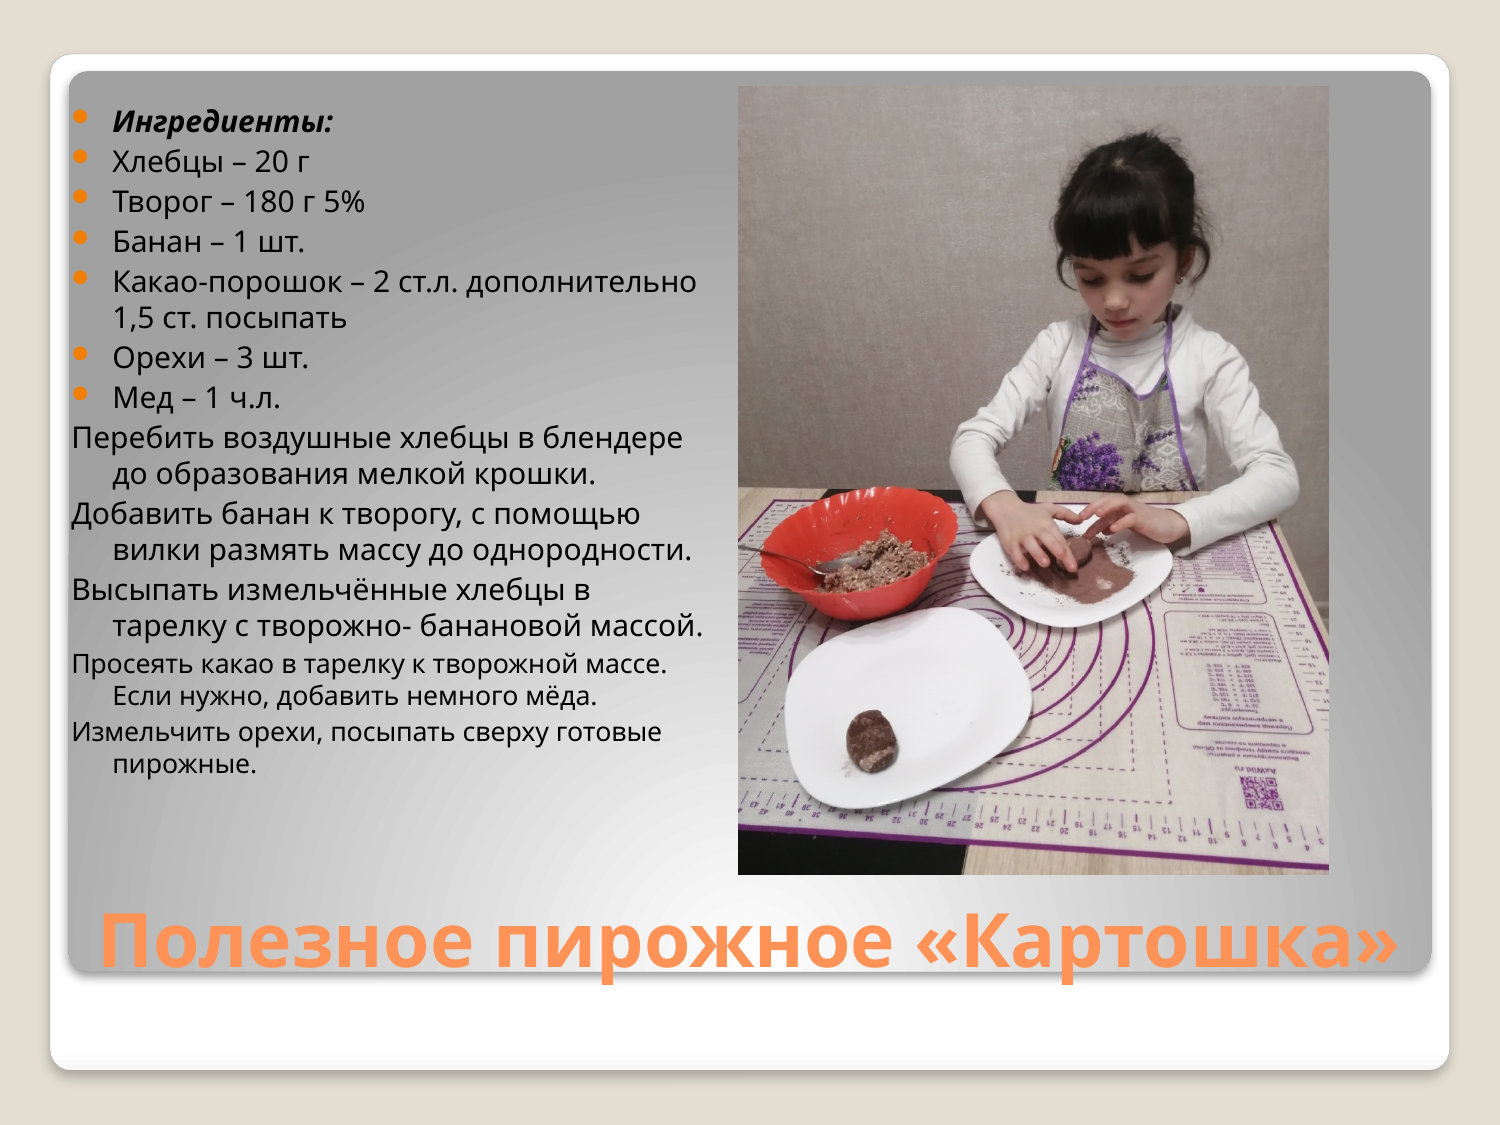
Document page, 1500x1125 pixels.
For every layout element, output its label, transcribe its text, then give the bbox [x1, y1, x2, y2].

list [737, 86, 1330, 875]
list Ингредиенты: Хлебцы – 20 г Творог – 180 г 5% Банан – 1 шт. Какао-порошок – 2 ст.л. дополнительно 1,5 ст. посыпать Орехи – 3 шт. Мед – 1 ч.л. Перебить воздушные хлебцы в блендере до образования мелкой крошки. Добавить банан к творогу, с помощью вилки размять массу до однородности. Высыпать измельчённые хлебцы в тарелку с творожно- банановой массой. Просеять какао в тарелку к творожной массе. Если нужно, добавить немного мёда. Измельчить орехи, посыпать сверху готовые пирожные. [41, 86, 727, 905]
title Полезное пирожное «Картошка» [82, 817, 1425, 991]
